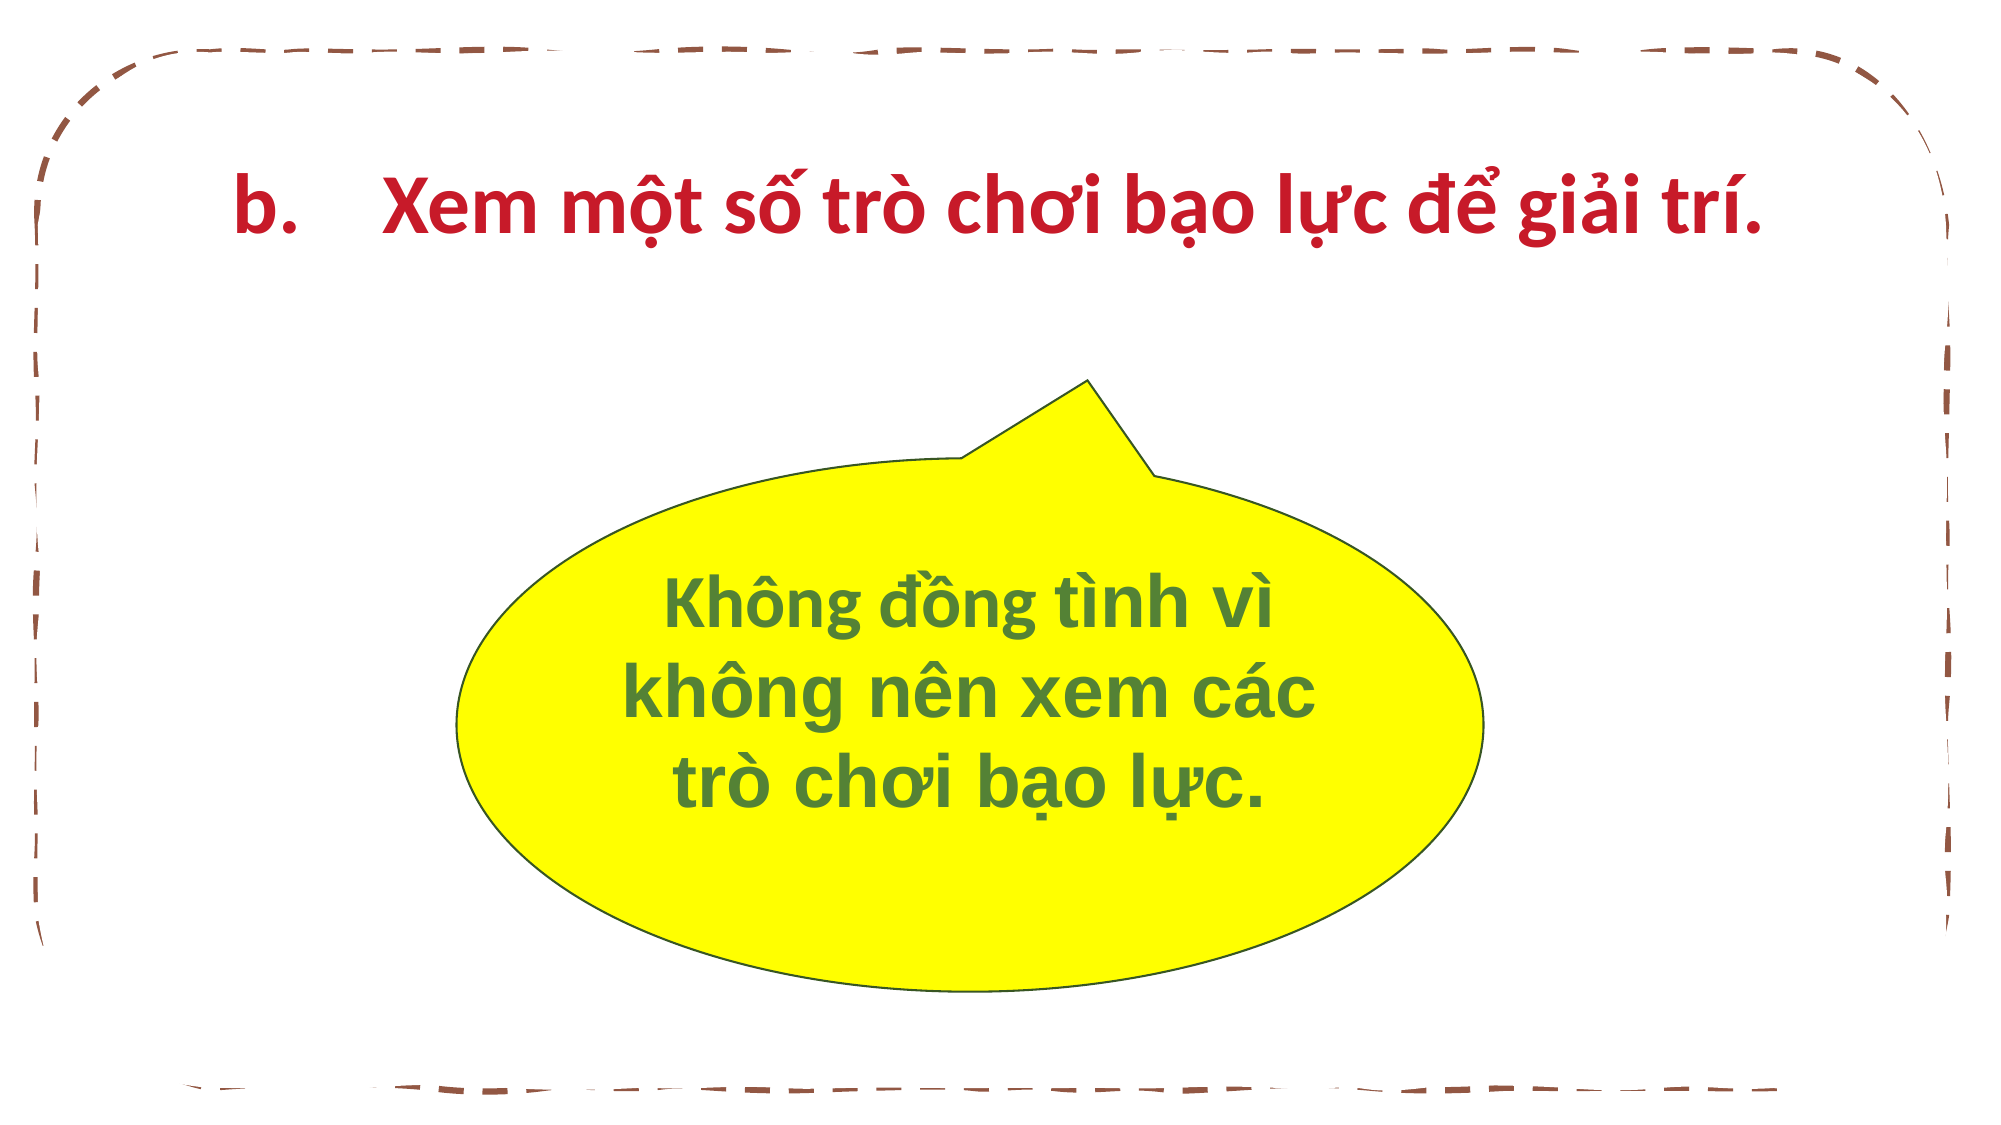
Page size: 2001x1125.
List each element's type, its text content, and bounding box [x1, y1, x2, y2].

text_box [34, 48, 1950, 1092]
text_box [456, 458, 1484, 992]
text_box b. Xem một số trò chơi bạo lực để giải trí. [98, 141, 1902, 259]
